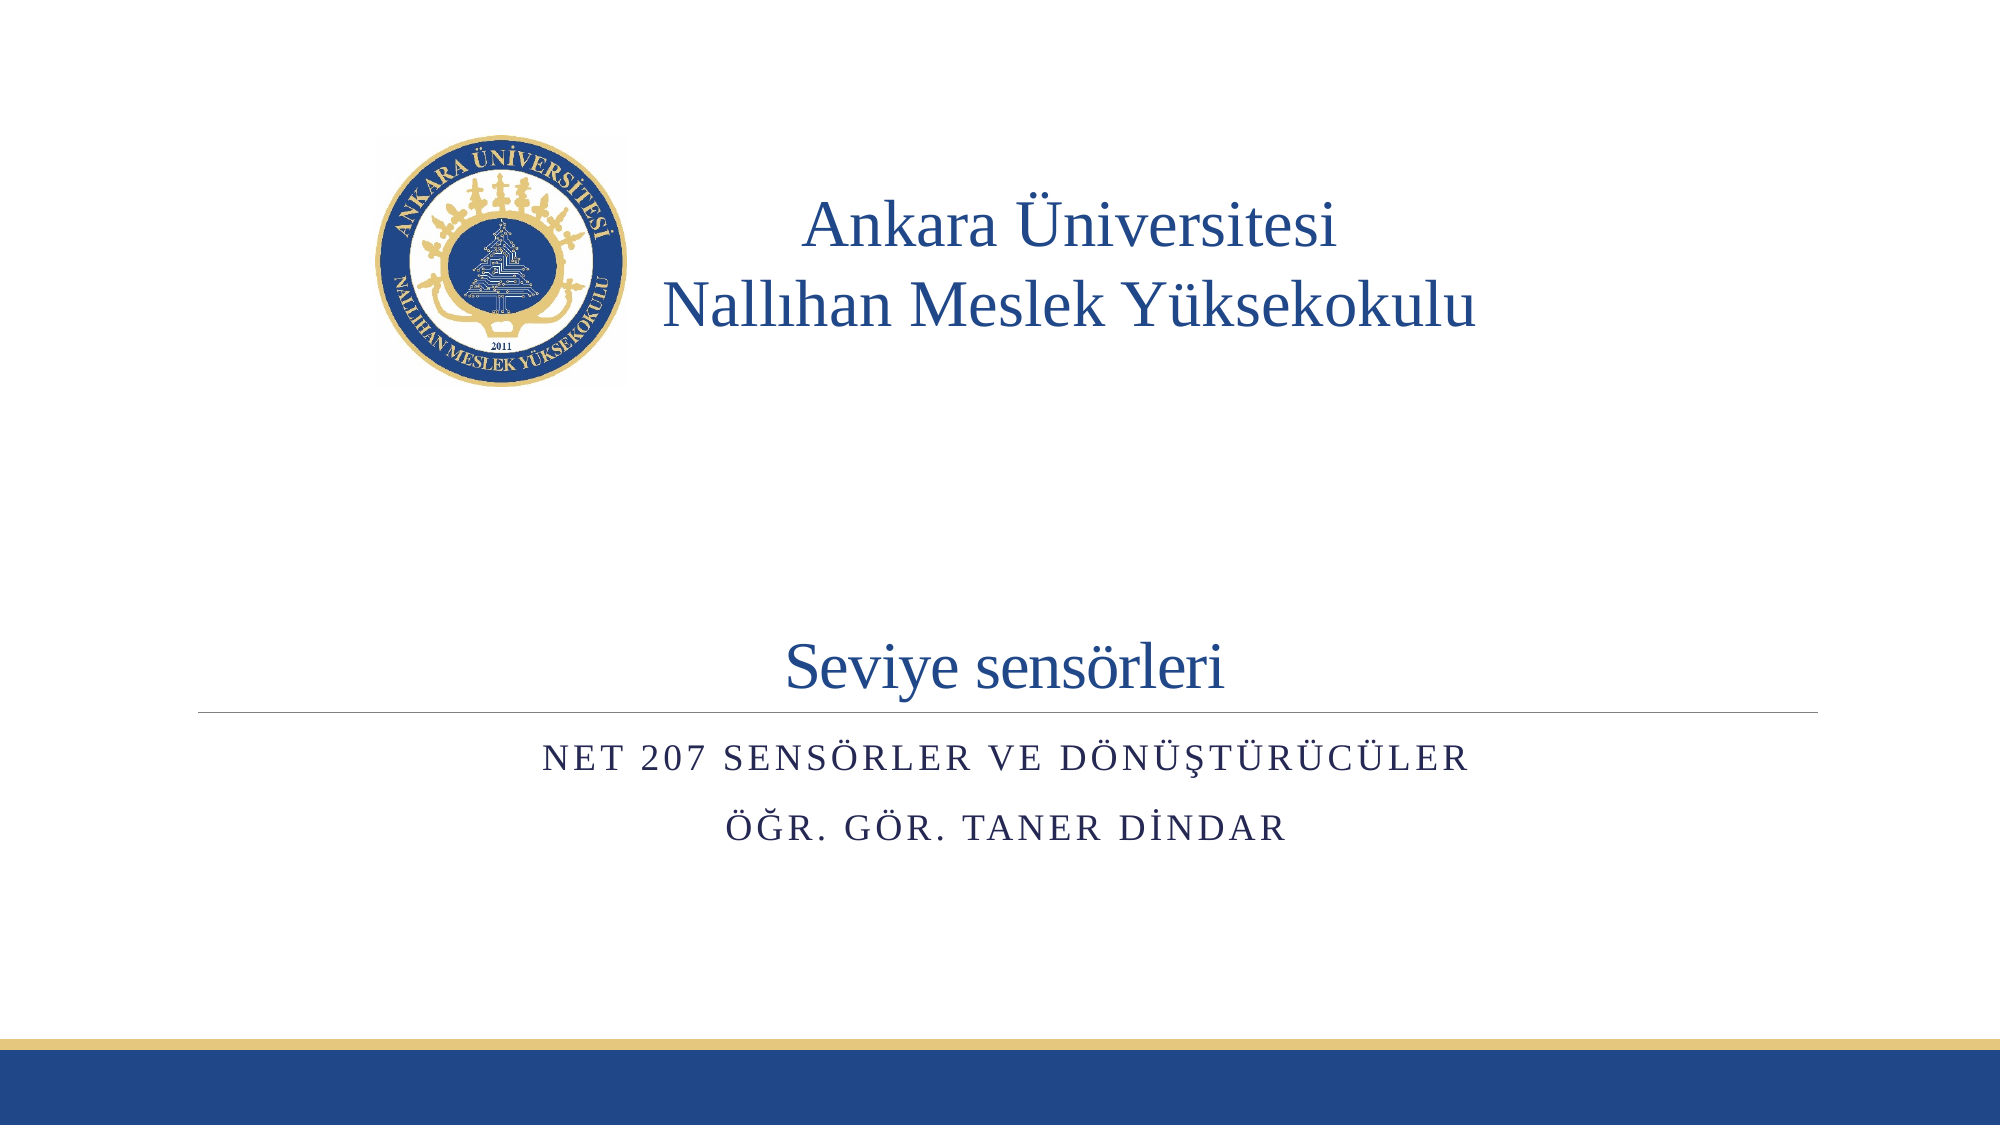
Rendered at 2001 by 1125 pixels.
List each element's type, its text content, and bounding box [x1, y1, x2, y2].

title Seviye sensörleri [180, 124, 1830, 710]
subtitle NET 207 SENSÖRLER VE DÖNÜŞTÜRÜCÜLER Öğr. Gör. Taner DİNDAR [180, 730, 1831, 919]
